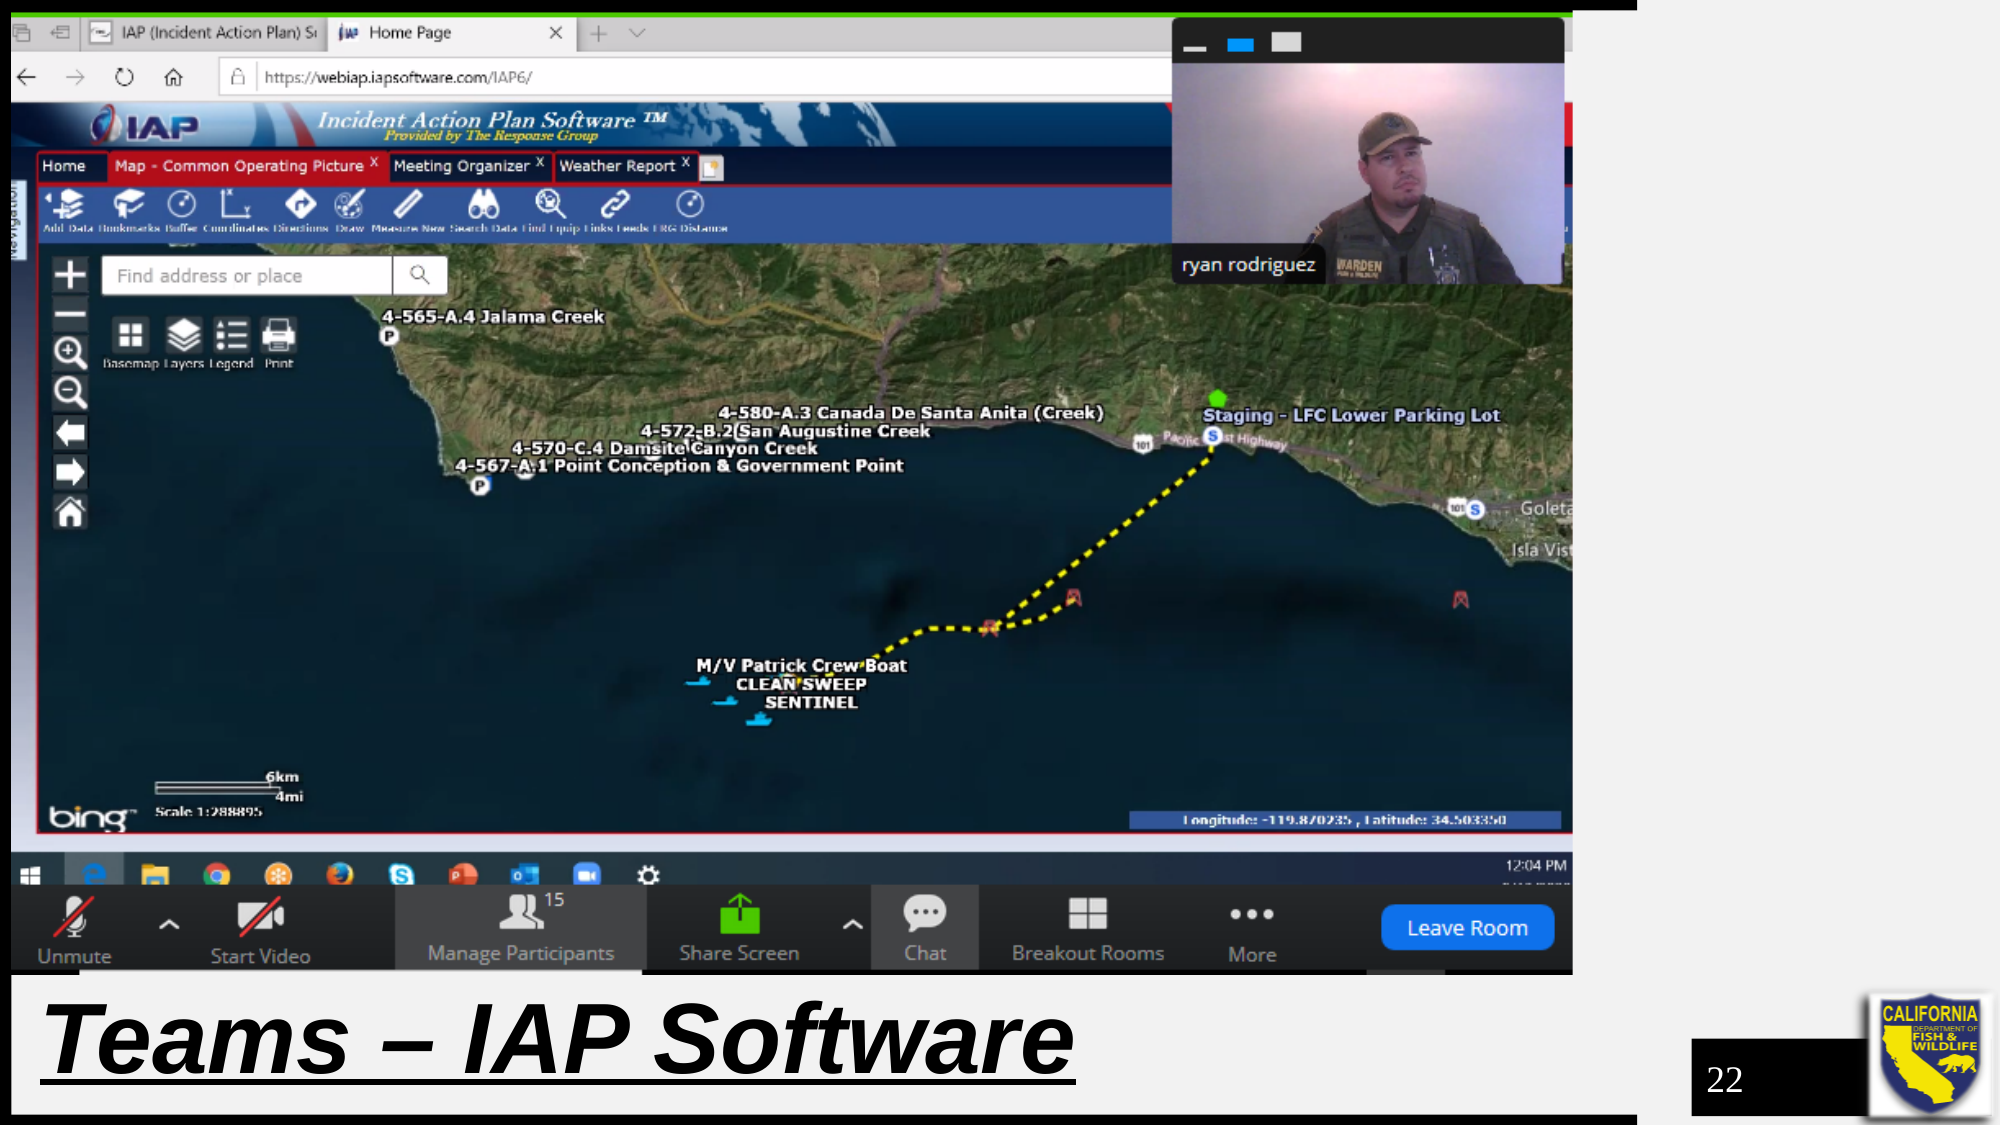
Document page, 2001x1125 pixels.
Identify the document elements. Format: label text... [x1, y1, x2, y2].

picture [11, 10, 1573, 975]
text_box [1691, 978, 2000, 1125]
text_box Teams – IAP Software [0, 970, 1801, 1097]
